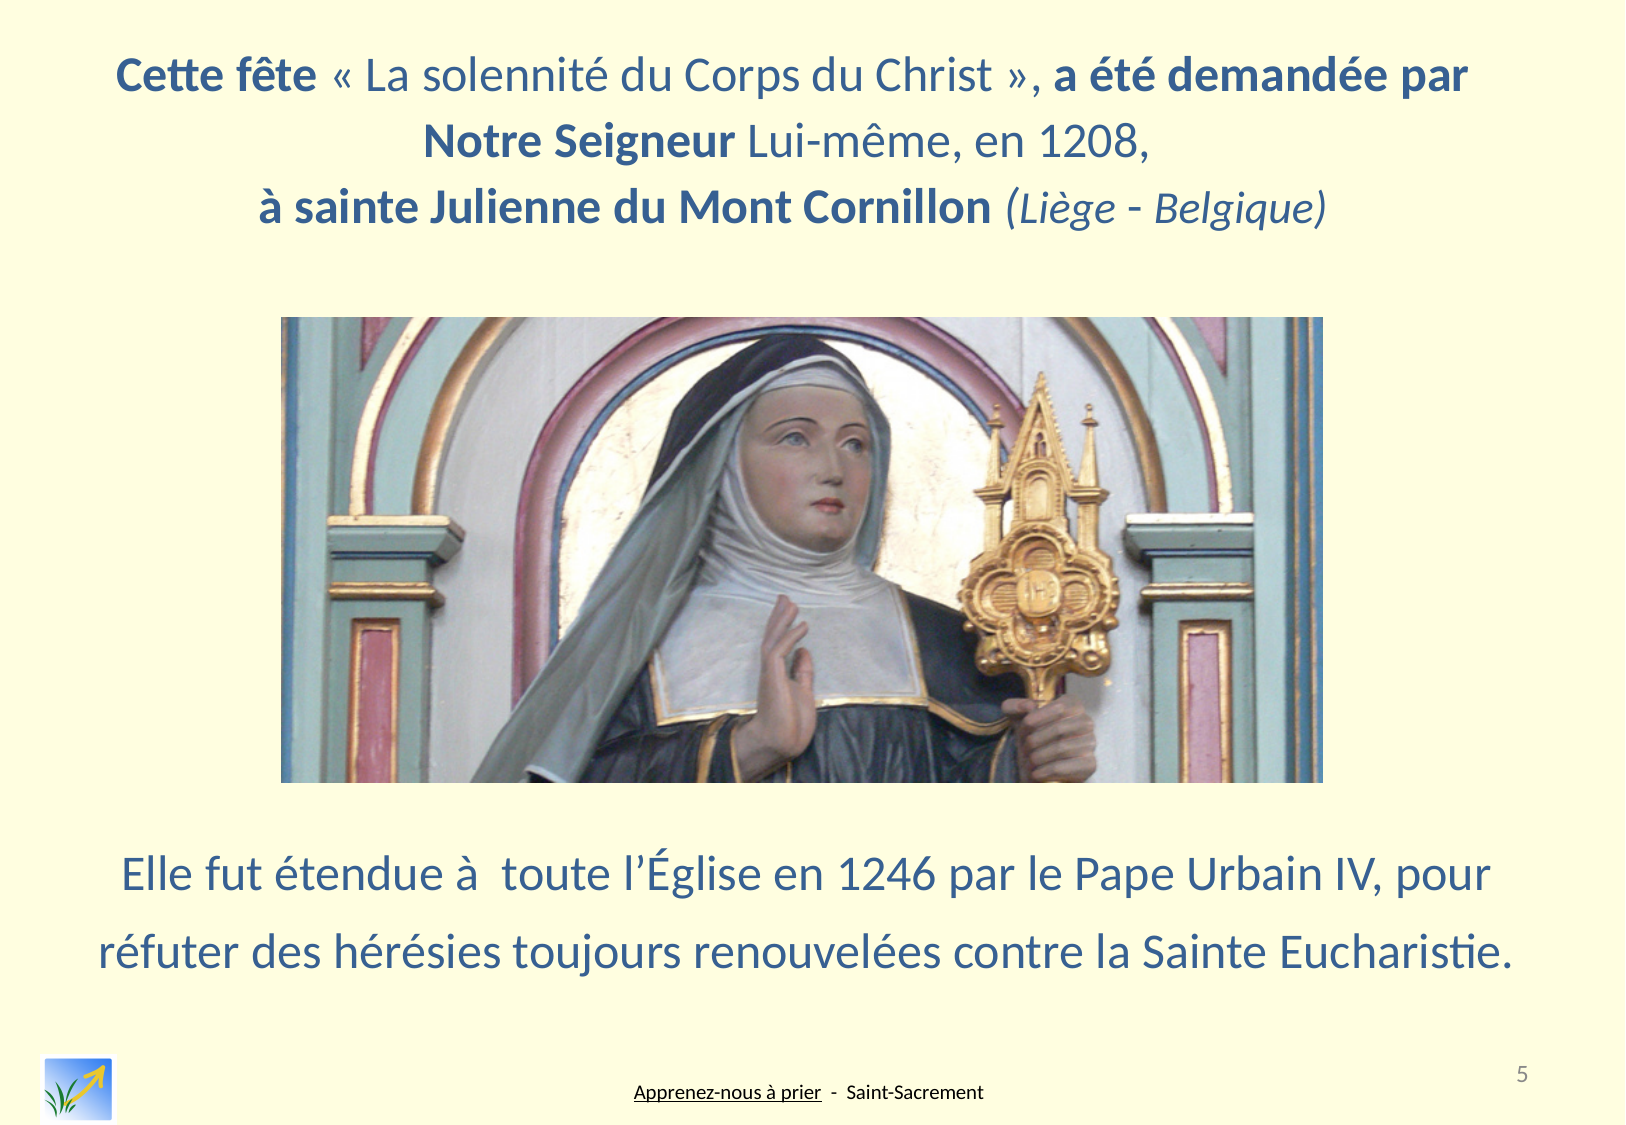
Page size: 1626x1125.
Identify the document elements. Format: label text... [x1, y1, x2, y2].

text_box Apprenez-nous à prier - Saint-Sacrement [618, 1071, 1000, 1111]
picture [39, 1054, 117, 1125]
text_box Elle fut étendue à toute l’Église en 1246 par le Pape Urbain IV, pour réfuter des hérésies toujours renouvelées contre la Sainte Eucharistie. [0, 833, 1625, 986]
picture [281, 317, 1324, 783]
text_box Cette fête « La solennité du Corps du Christ », a été demandée par Notre Seigneur Lui-même, en 1208, à sainte Julienne du Mont Cornillon (Liège - Belgique) [63, 27, 1523, 241]
slide_number 5 [1164, 1042, 1544, 1103]
